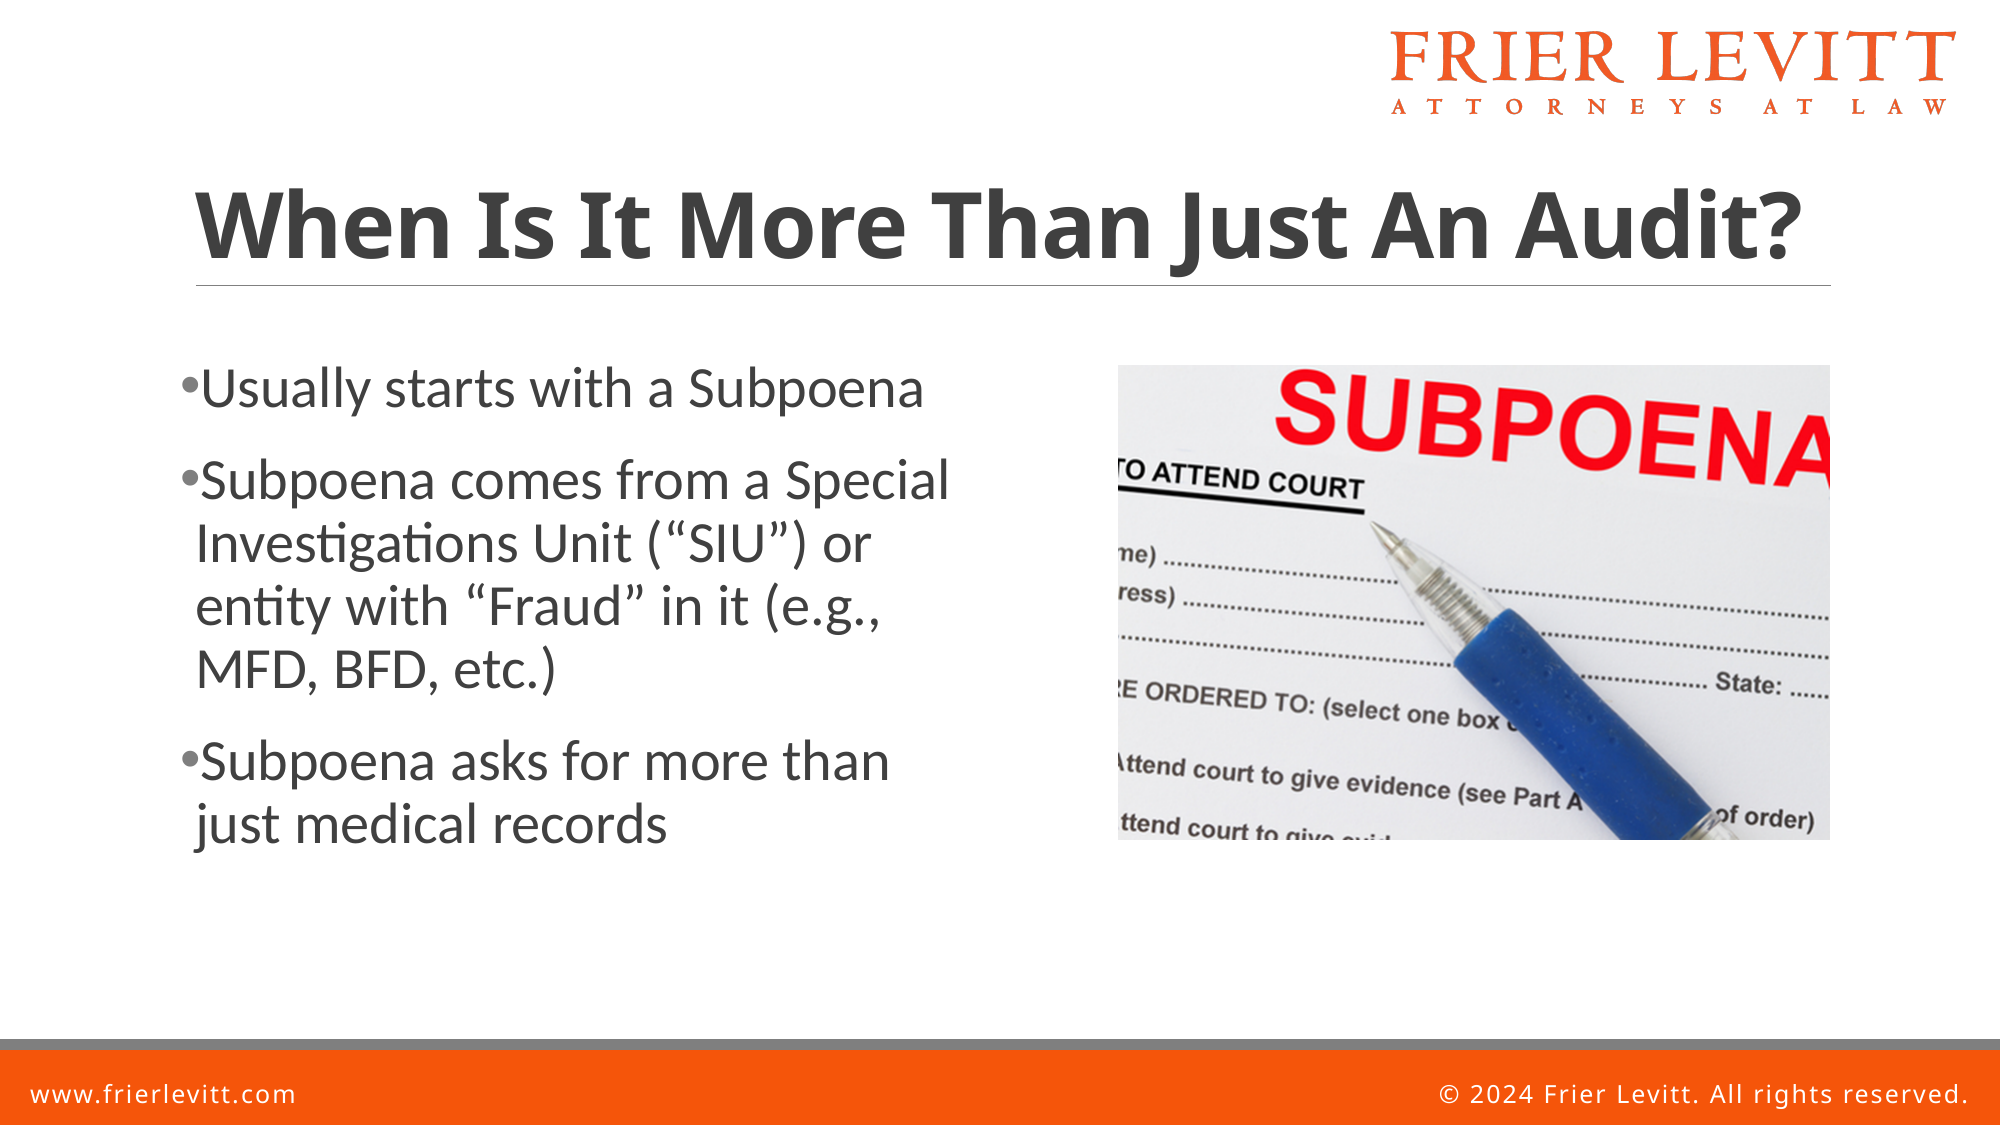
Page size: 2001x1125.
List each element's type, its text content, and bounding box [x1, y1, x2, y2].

title When Is It More Than Just An Audit? [180, 47, 1830, 285]
list Usually starts with a Subpoena Subpoena comes from a Special Investigations Unit (“SIU”) or entity with “Fraud” in it (e.g., MFD, BFD, etc.) Subpoena asks for more than just medical records [180, 349, 987, 1010]
picture [1118, 365, 1831, 841]
picture [1371, 11, 1969, 132]
